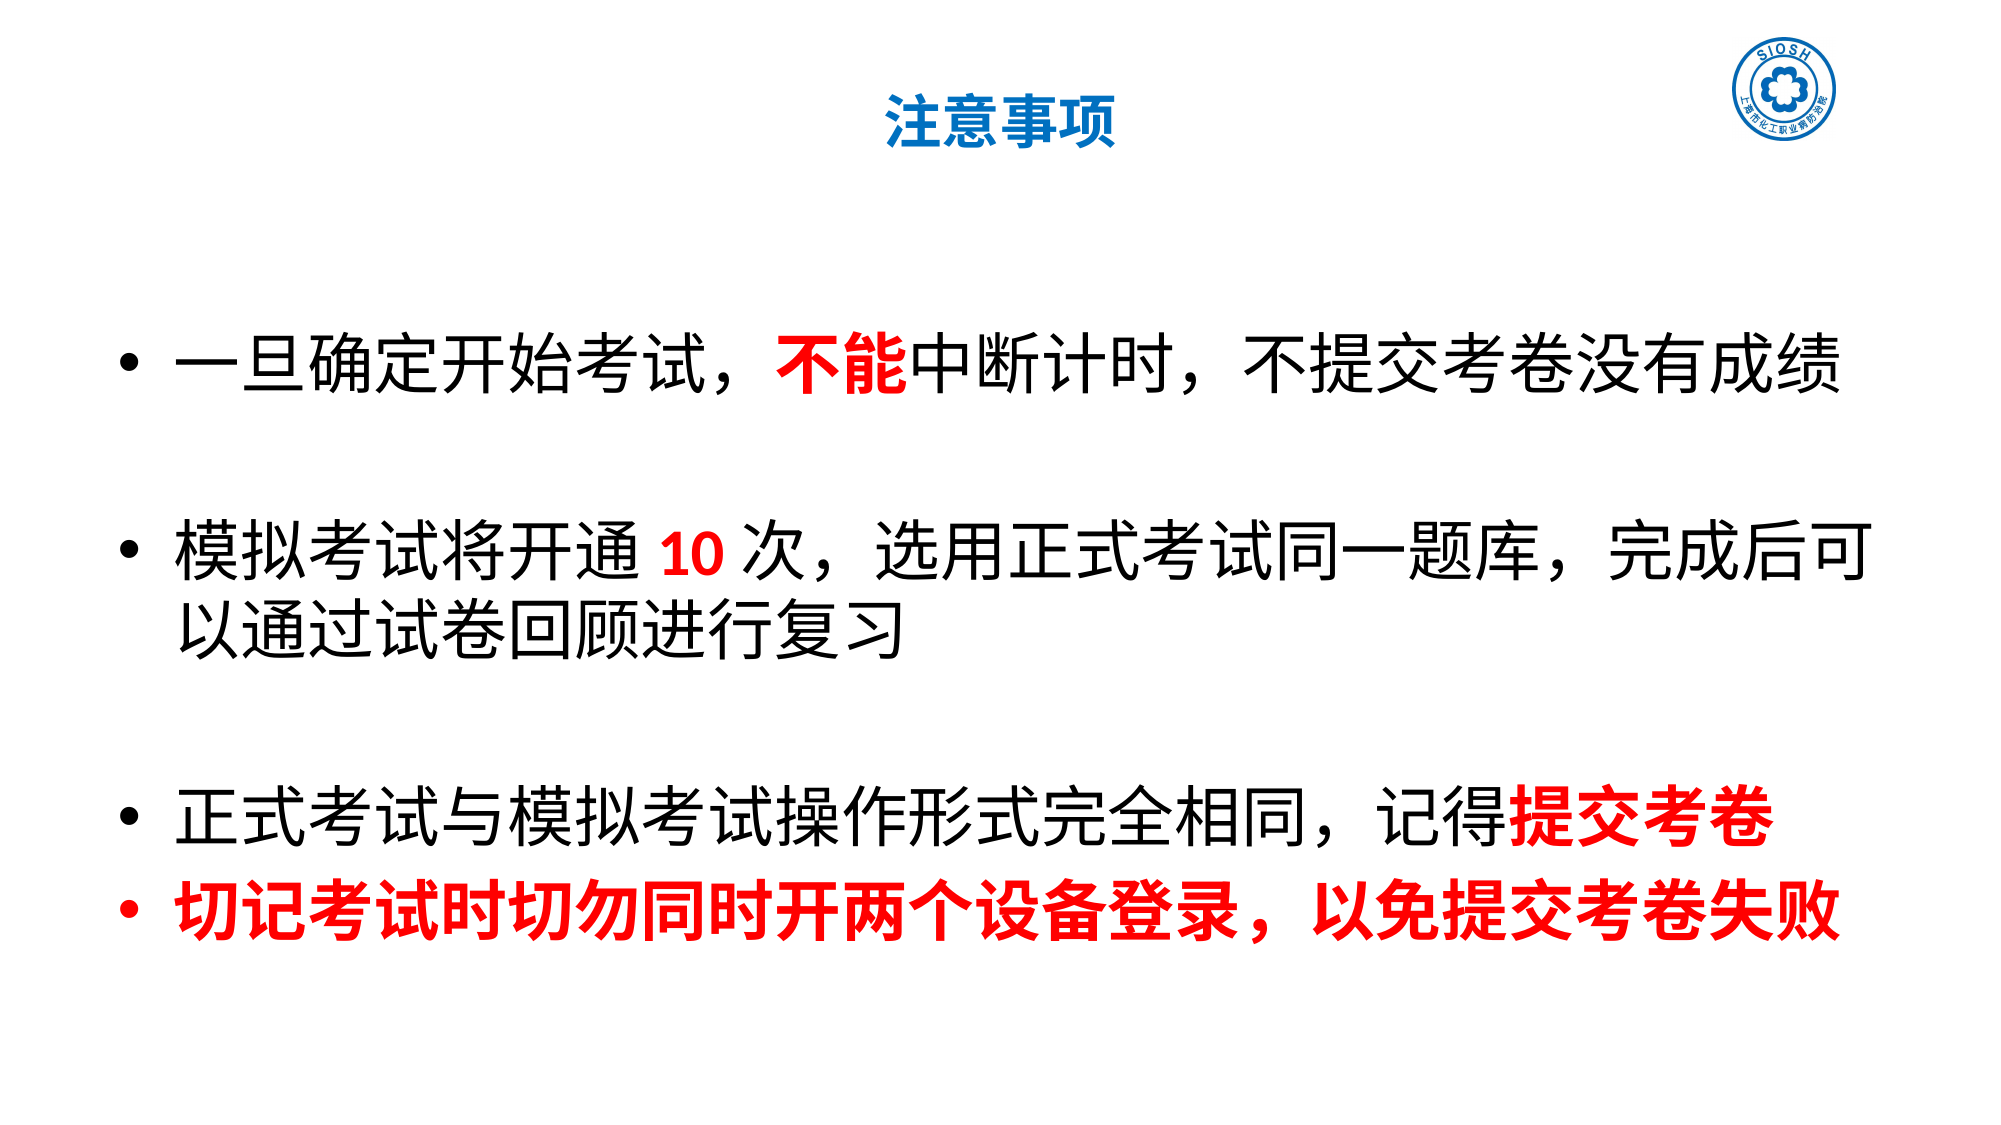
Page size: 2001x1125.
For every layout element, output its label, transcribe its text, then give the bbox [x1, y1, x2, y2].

title 注意事项 [99, 78, 1901, 186]
picture [1732, 37, 1836, 141]
list 一旦确定开始考试，不能中断计时，不提交考卷没有成绩 模拟考试将开通10次，选用正式考试同一题库，完成后可以通过试卷回顾进行复习 正式考试与模拟考试操作形式完全相同，记得提交考卷 切记考试时切勿同时开两个设备登录，以免提交考卷失败 [102, 314, 1904, 1125]
